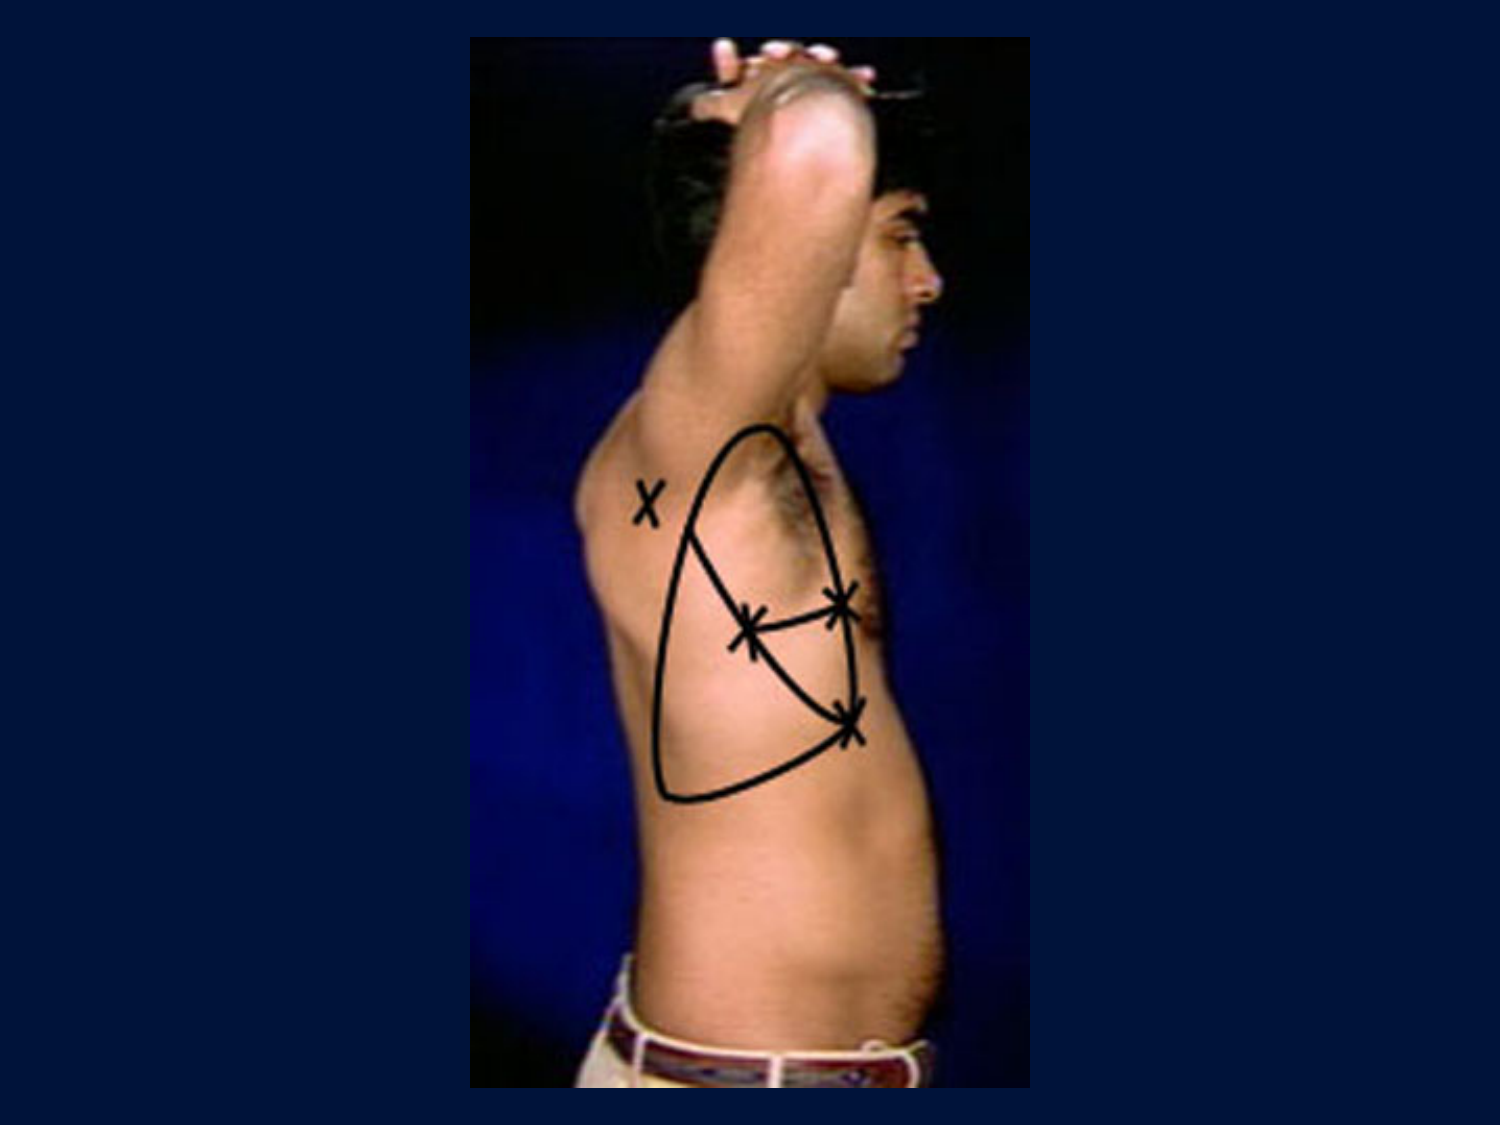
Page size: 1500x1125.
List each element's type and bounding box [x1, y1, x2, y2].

picture [470, 36, 1030, 1088]
